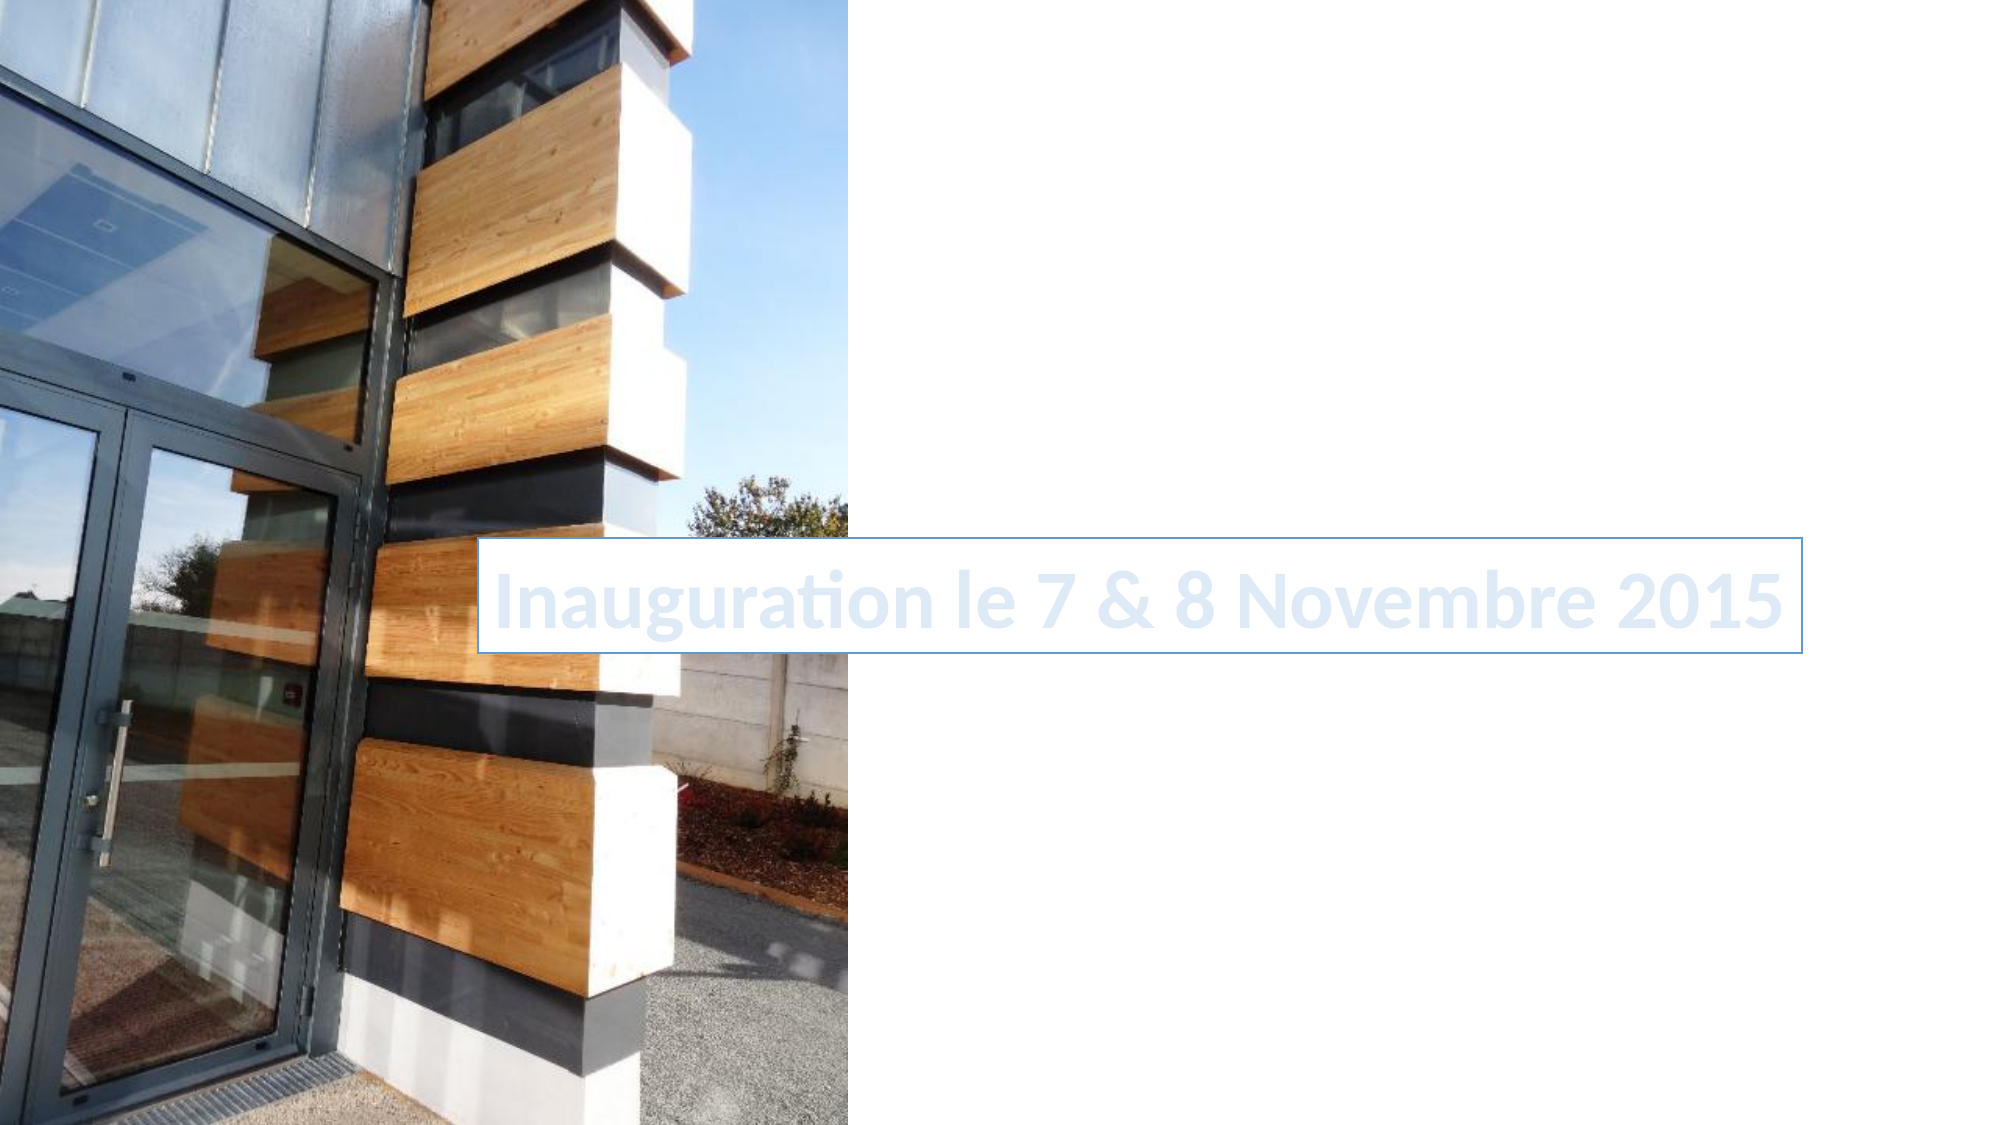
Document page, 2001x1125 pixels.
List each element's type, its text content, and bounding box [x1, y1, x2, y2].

text_box Inauguration le 7 & 8 Novembre 2015 [848, 537, 1803, 654]
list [0, 0, 848, 1125]
